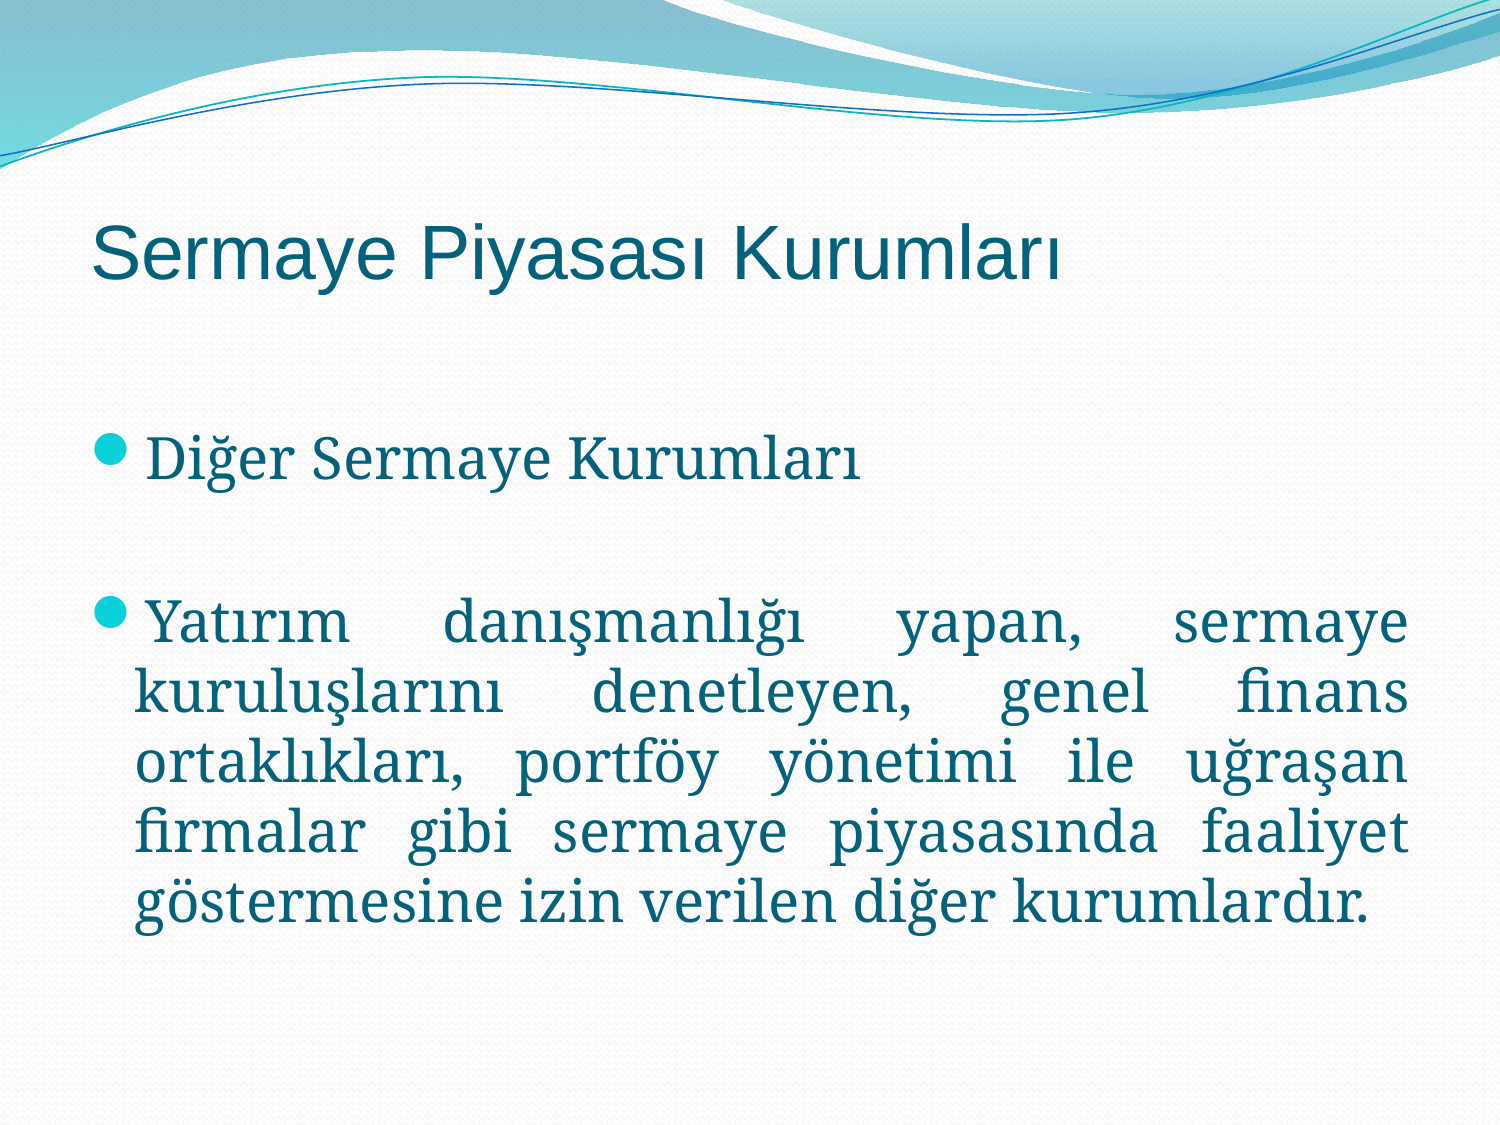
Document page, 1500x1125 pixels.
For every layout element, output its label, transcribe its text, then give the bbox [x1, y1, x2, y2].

list Diğer Sermaye Kurumları Yatırım danışmanlığı yapan, sermaye kuruluşlarını denetleyen, genel finans ortaklıkları, portföy yönetimi ile uğraşan firmalar gibi sermaye piyasasında faaliyet göstermesine izin verilen diğer kurumlardır. [75, 317, 1425, 1038]
title Sermaye Piyasası Kurumları [75, 115, 1425, 303]
